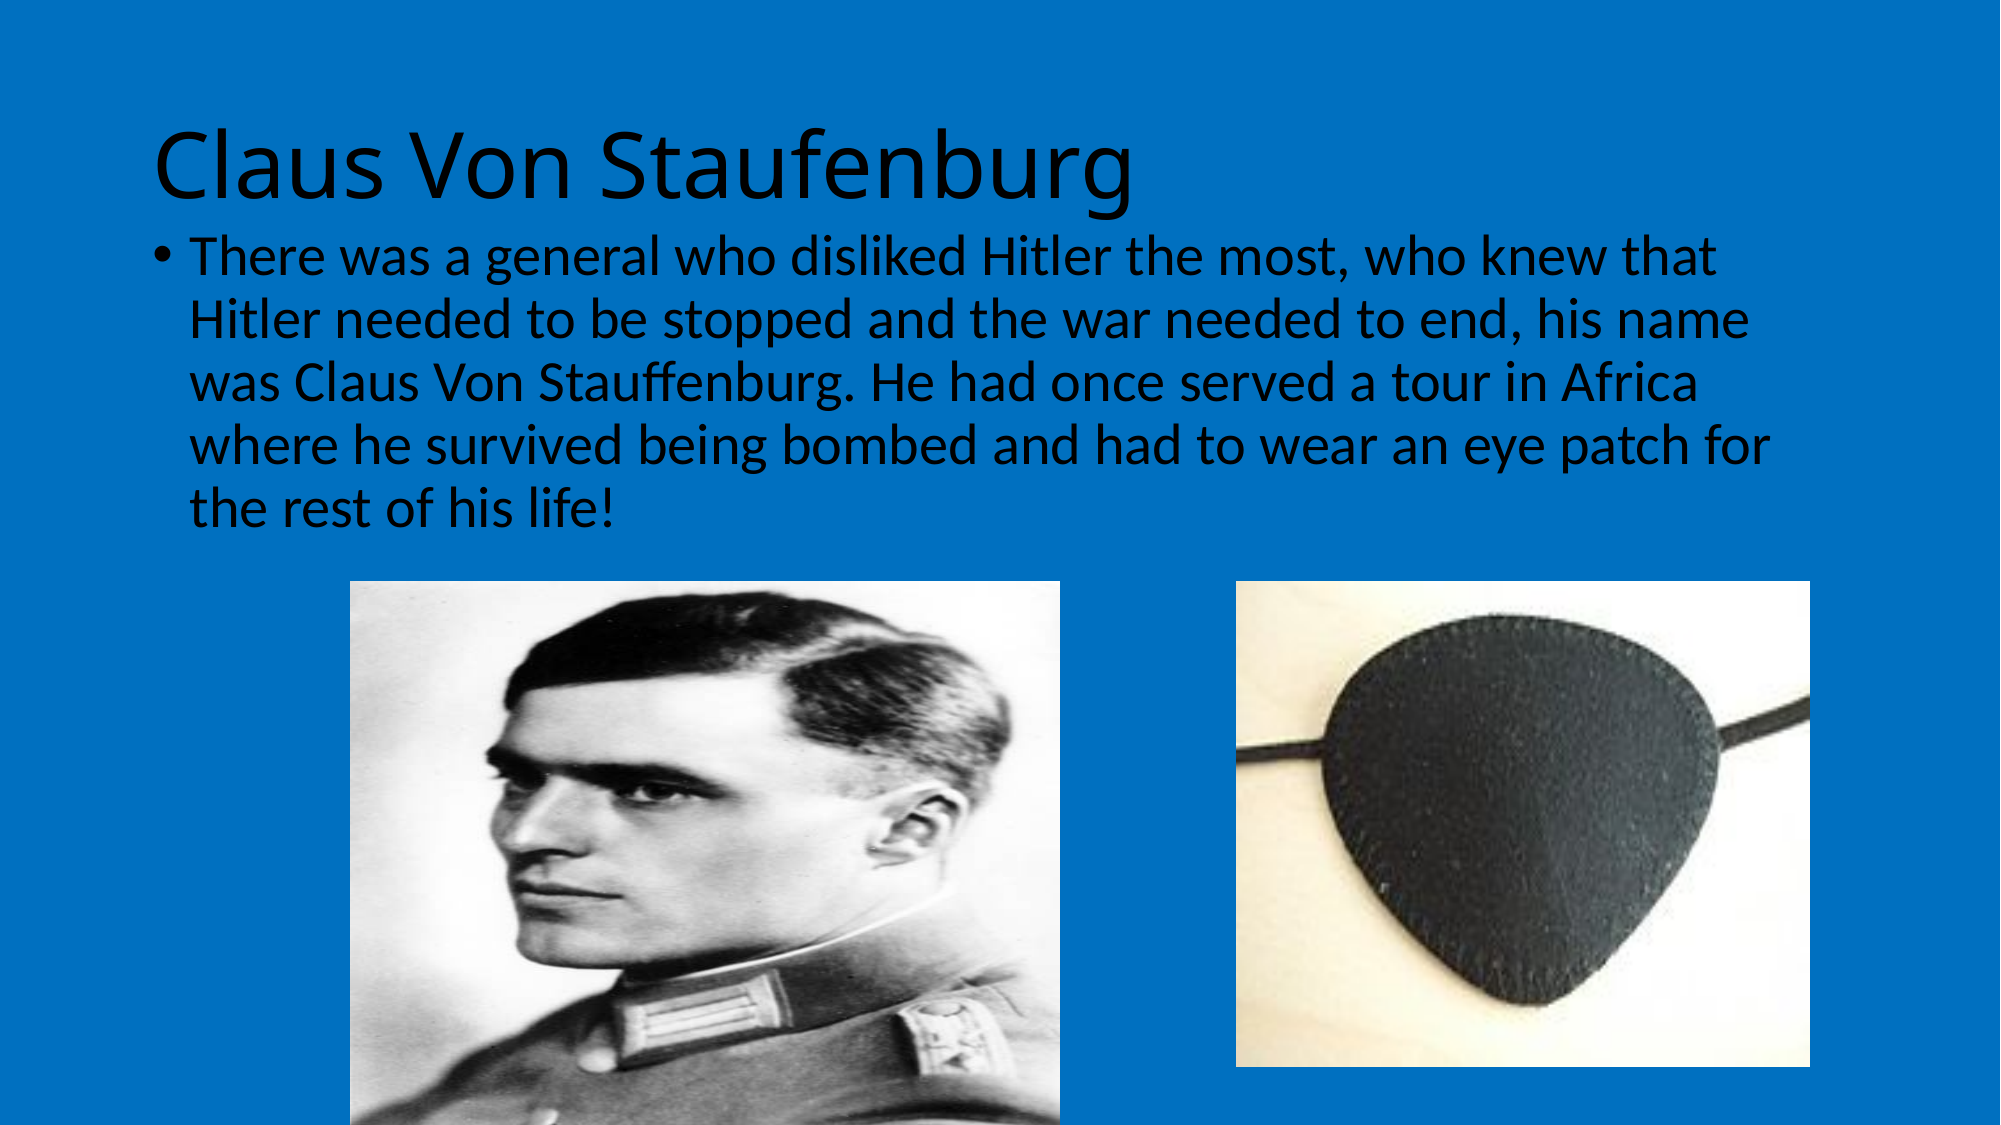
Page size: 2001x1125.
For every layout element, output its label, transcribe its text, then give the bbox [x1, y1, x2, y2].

picture [1236, 581, 1810, 1067]
title Claus Von Staufenburg [137, 59, 1863, 217]
picture [350, 581, 1060, 1125]
list There was a general who disliked Hitler the most, who knew that Hitler needed to be stopped and the war needed to end, his name was Claus Von Stauffenburg. He had once served a tour in Africa where he survived being bombed and had to wear an eye patch for the rest of his life! [137, 217, 1863, 1014]
